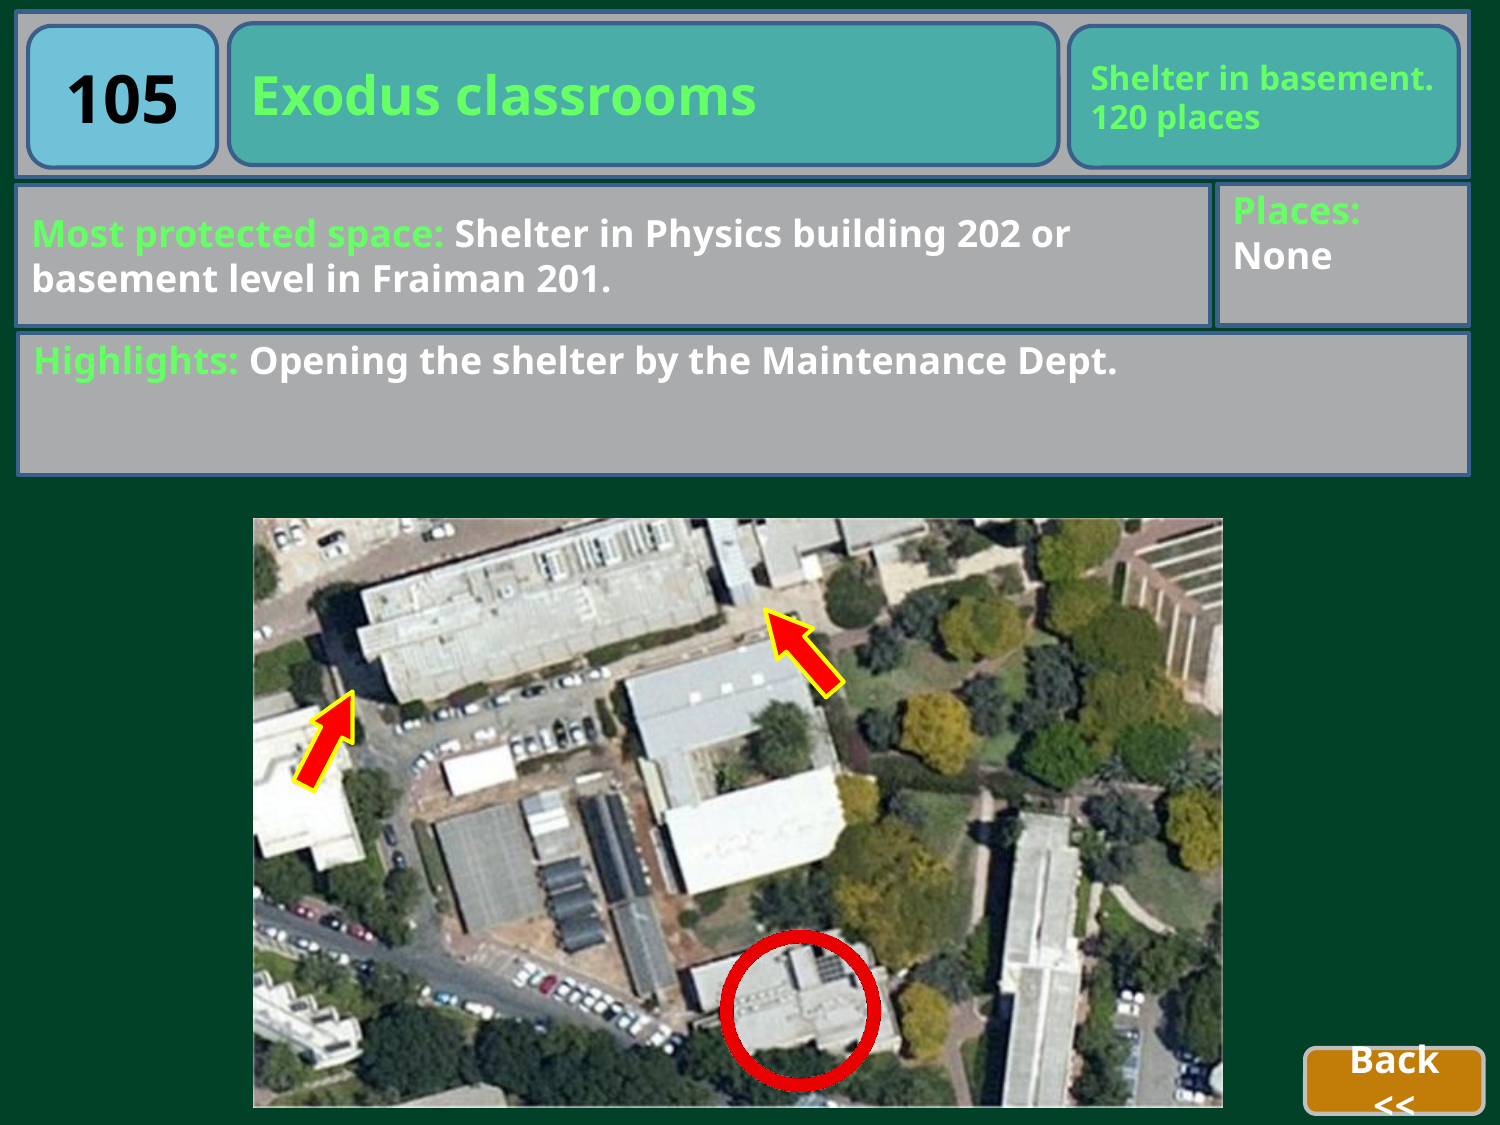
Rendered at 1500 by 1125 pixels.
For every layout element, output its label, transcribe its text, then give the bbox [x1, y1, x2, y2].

text_box Shelter in basement. 120 places [1066, 23, 1461, 170]
text_box Exodus classrooms [226, 21, 1061, 168]
text_box [14, 9, 1471, 179]
text_box Most protected space: Shelter in Physics building 202 or basement level in Fraiman 201. [14, 183, 1212, 328]
text_box Back >> [1302, 1045, 1486, 1116]
text_box 105 [26, 23, 220, 170]
picture [253, 518, 1223, 1108]
text_box Places: None [1215, 182, 1471, 328]
text_box Highlights: Opening the shelter by the Maintenance Dept. [16, 331, 1471, 477]
